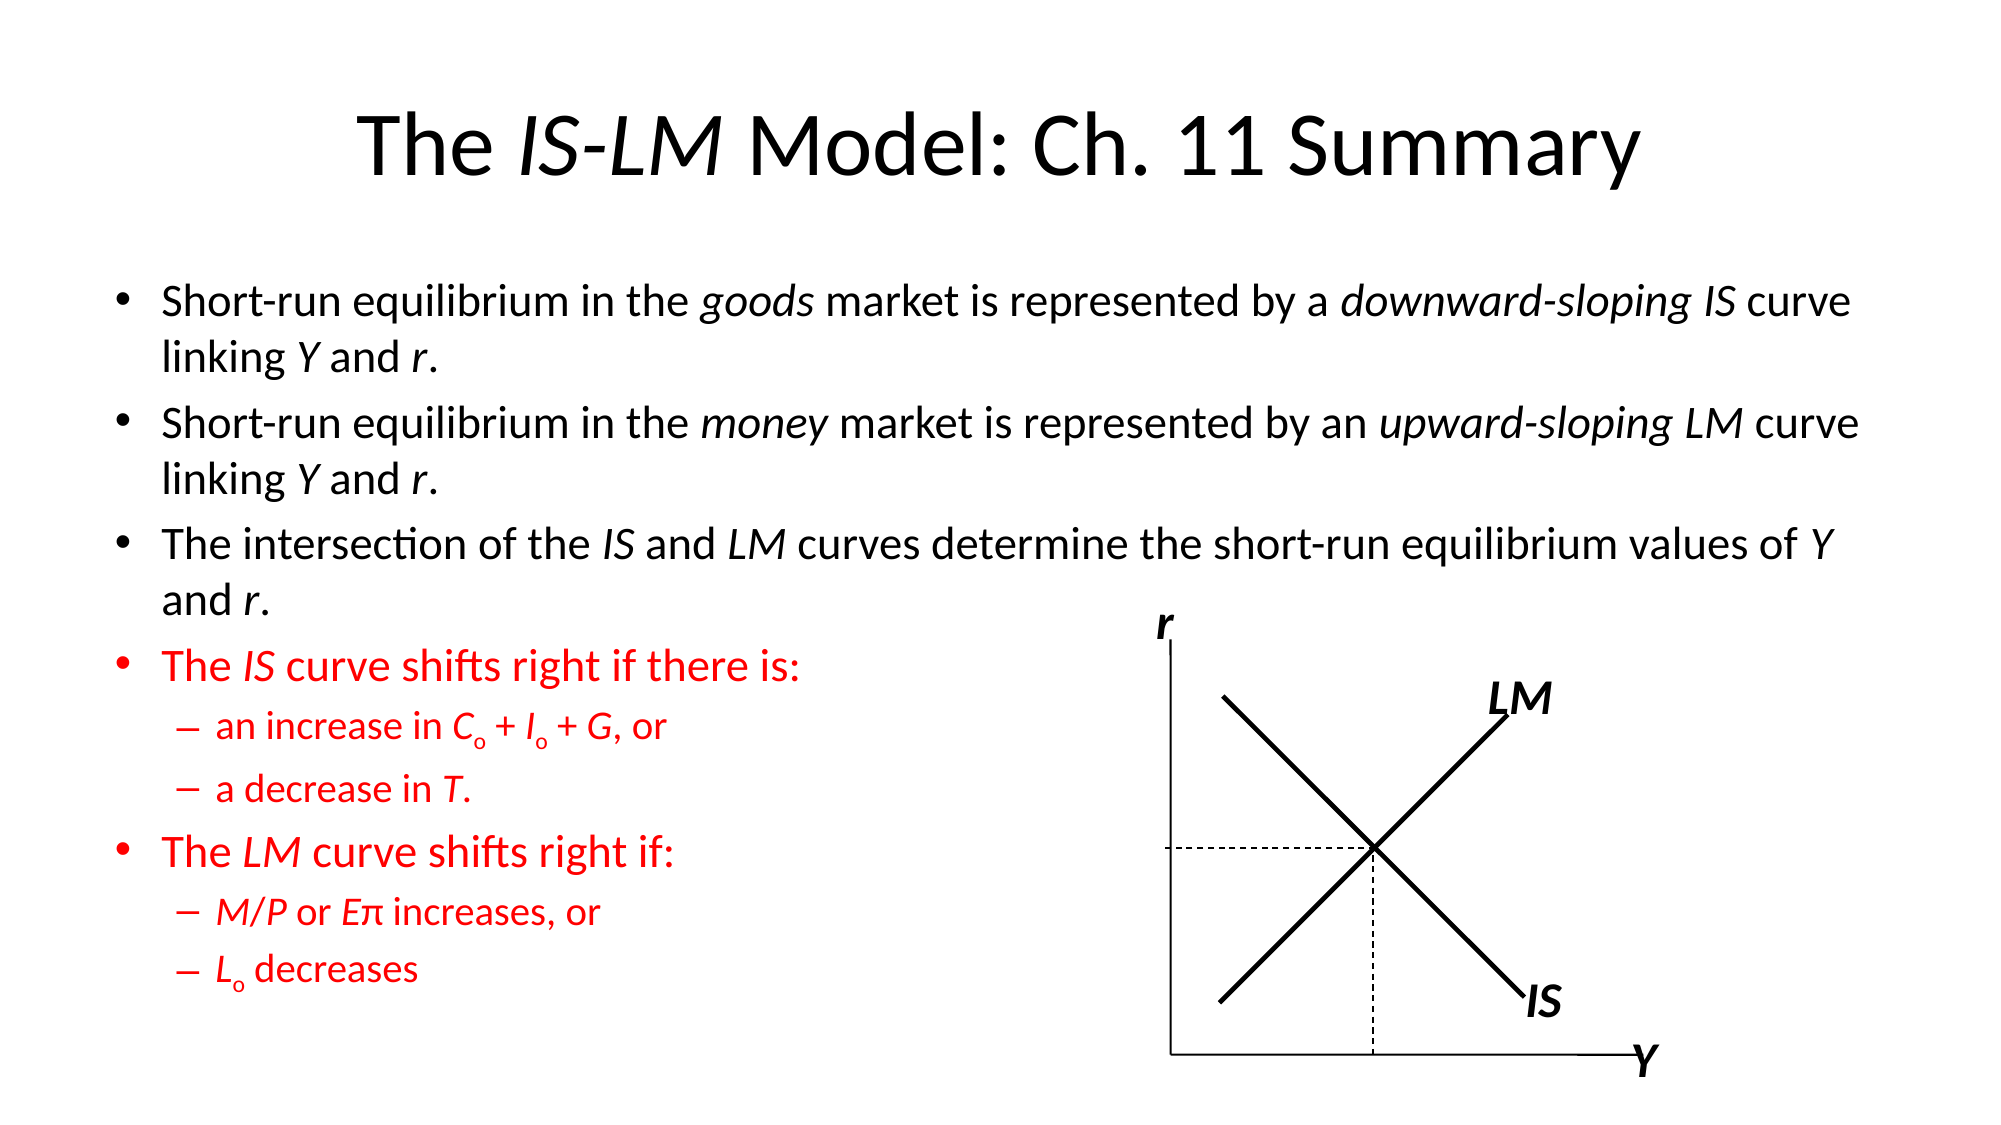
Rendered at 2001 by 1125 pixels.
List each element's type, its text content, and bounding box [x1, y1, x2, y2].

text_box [1222, 695, 1615, 1036]
title The IS-LM Model: Ch. 11 Summary [99, 45, 1900, 233]
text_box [1219, 656, 1578, 1004]
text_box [1135, 581, 1690, 1096]
list Short-run equilibrium in the goods market is represented by a downward-sloping IS curve linking Y and r. Short-run equilibrium in the money market is represented by an upward-sloping LM curve linking Y and r. The intersection of the IS and LM curves determine the short-run equilibrium values of Y and r. The IS curve shifts right if there is: an increase in Co + Io + G, or a decrease in T. The LM curve shifts right if: M/P or Eπ increases, or Lo decreases [99, 262, 1900, 1005]
